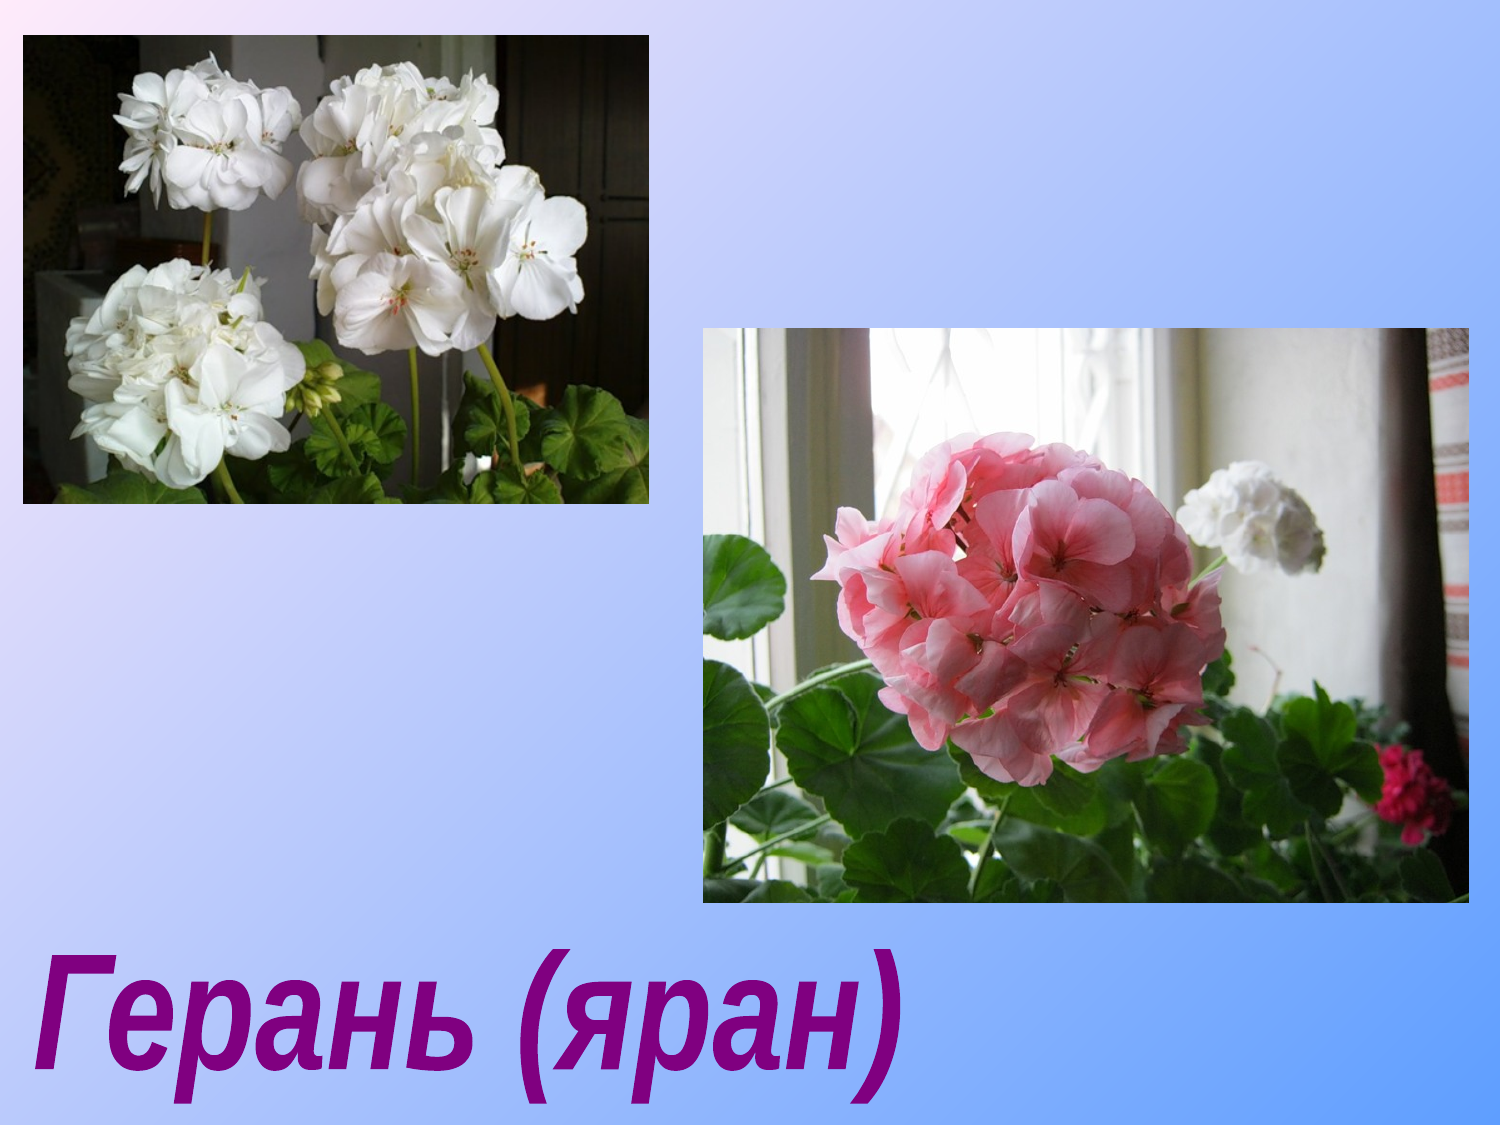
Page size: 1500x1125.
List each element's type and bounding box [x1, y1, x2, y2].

picture [702, 327, 1469, 903]
picture [23, 34, 649, 505]
